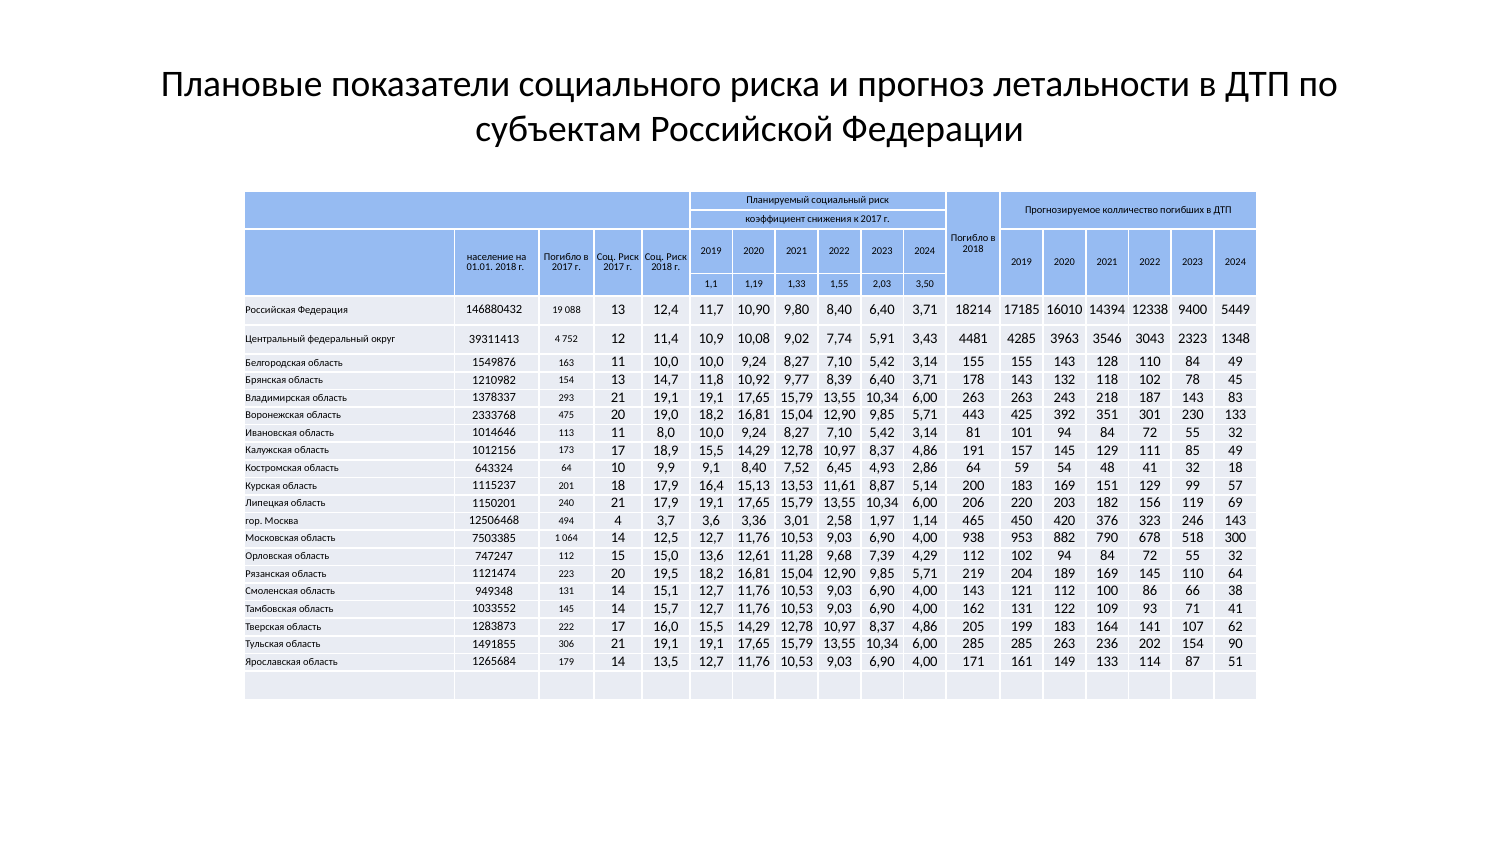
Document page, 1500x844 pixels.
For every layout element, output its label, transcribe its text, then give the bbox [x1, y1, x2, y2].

table_cell 518 [1172, 531, 1213, 547]
table_cell 376 [1087, 513, 1128, 529]
table_cell 15,5 [691, 443, 732, 459]
table_cell 3,6 [691, 513, 732, 529]
table_cell [862, 672, 903, 699]
table_cell 2022 [1129, 230, 1170, 295]
table_cell 81 [947, 425, 999, 441]
table_cell 1150201 [455, 496, 538, 512]
table_cell 443 [947, 408, 999, 424]
table_cell 301 [1129, 408, 1170, 424]
table_cell 13,55 [819, 496, 860, 512]
table_cell 200 [947, 478, 999, 494]
table_cell 32 [1215, 549, 1256, 565]
table_cell 17185 [1001, 297, 1042, 324]
table_cell 17,65 [733, 496, 774, 512]
table_cell 203 [1044, 496, 1085, 512]
table_cell 145 [1129, 566, 1170, 582]
table_cell 9,24 [733, 355, 774, 371]
table_cell 3,14 [904, 355, 945, 371]
table_cell 15,79 [776, 496, 817, 512]
table_cell 39311413 [455, 326, 538, 353]
table_cell 10,34 [862, 496, 903, 512]
table_cell 64 [1215, 566, 1256, 582]
table_cell 17,9 [643, 478, 689, 494]
table_cell Калужская область [245, 443, 454, 459]
table_cell 145 [1044, 443, 1085, 459]
table_cell 8,40 [733, 461, 774, 477]
table_cell 162 [947, 601, 999, 617]
table_cell 1348 [1215, 326, 1256, 353]
table_cell 1491855 [455, 637, 538, 653]
table_cell 11,4 [643, 326, 689, 353]
table_cell 8,27 [776, 425, 817, 441]
table_cell 93 [1129, 601, 1170, 617]
table_cell 143 [1172, 390, 1213, 406]
table_cell 4481 [947, 326, 999, 353]
table_cell 11 [595, 355, 641, 371]
table_cell 9,03 [819, 601, 860, 617]
table_cell 8,27 [776, 355, 817, 371]
table_cell Ивановская область [245, 425, 454, 441]
table_cell 101 [1001, 425, 1042, 441]
table_cell 4,00 [904, 654, 945, 670]
table_cell 10,0 [691, 355, 732, 371]
table_cell 19,1 [691, 496, 732, 512]
table_cell 236 [1087, 637, 1128, 653]
table_cell 109 [1087, 601, 1128, 617]
table_cell 285 [1001, 637, 1042, 653]
table_cell 300 [1215, 531, 1256, 547]
table_cell 15,1 [643, 584, 689, 600]
table_cell [904, 672, 945, 699]
table_cell 59 [1001, 461, 1042, 477]
table_cell 494 [540, 513, 593, 529]
table_cell Курская область [245, 478, 454, 494]
table_cell [1001, 672, 1042, 699]
table_cell 263 [1001, 390, 1042, 406]
table_cell 114 [1129, 654, 1170, 670]
table_cell 143 [1215, 513, 1256, 529]
table_cell 13,5 [643, 654, 689, 670]
table_cell 10,90 [733, 297, 774, 324]
table_cell [595, 672, 641, 699]
table_cell 16,81 [733, 566, 774, 582]
table_cell 11 [595, 425, 641, 441]
table_cell 16,0 [643, 619, 689, 635]
table_cell 20 [595, 408, 641, 424]
table_cell 94 [1044, 425, 1085, 441]
table_cell 19,1 [643, 390, 689, 406]
table_cell 6,40 [862, 297, 903, 324]
table_cell [643, 672, 689, 699]
table_cell 285 [947, 637, 999, 653]
table_cell 1,14 [904, 513, 945, 529]
table_cell 17,65 [733, 637, 774, 653]
table_cell 14,29 [733, 443, 774, 459]
table_cell 154 [1172, 637, 1213, 653]
table_cell 164 [1087, 619, 1128, 635]
table_cell 155 [1001, 355, 1042, 371]
table_cell 84 [1172, 355, 1213, 371]
table_cell 11,7 [691, 297, 732, 324]
table_cell 5449 [1215, 297, 1256, 324]
table_header Планируемый социальный риск [691, 192, 945, 209]
table_cell 8,87 [862, 478, 903, 494]
table_cell 6,90 [862, 654, 903, 670]
table_cell 2021 [776, 230, 817, 273]
table_cell 790 [1087, 531, 1128, 547]
table_cell 131 [1001, 601, 1042, 617]
table_cell 240 [540, 496, 593, 512]
table_cell 263 [947, 390, 999, 406]
table_cell 243 [1044, 390, 1085, 406]
table_cell 1012156 [455, 443, 538, 459]
table_cell 13,55 [819, 637, 860, 653]
table_cell 14,7 [643, 373, 689, 389]
table_cell 222 [540, 619, 593, 635]
table_cell 3043 [1129, 326, 1170, 353]
table_cell 2323 [1172, 326, 1213, 353]
table_cell 12,78 [776, 443, 817, 459]
table_cell 6,45 [819, 461, 860, 477]
table_cell 1115237 [455, 478, 538, 494]
table_cell 10,53 [776, 601, 817, 617]
table_cell 64 [947, 461, 999, 477]
table_cell 7,39 [862, 549, 903, 565]
table_cell 9,24 [733, 425, 774, 441]
table_cell 3,36 [733, 513, 774, 529]
table_cell 14 [595, 584, 641, 600]
table_cell 10 [595, 461, 641, 477]
table_cell 5,71 [904, 566, 945, 582]
table_cell 17 [595, 619, 641, 635]
table_cell 183 [1001, 478, 1042, 494]
table_cell 4,00 [904, 584, 945, 600]
table_cell 1,33 [776, 274, 817, 295]
table_cell 323 [1129, 513, 1170, 529]
table_cell 118 [1087, 373, 1128, 389]
table_cell 110 [1172, 566, 1213, 582]
table_cell 143 [1044, 355, 1085, 371]
table_cell [1215, 672, 1256, 699]
table_cell 90 [1215, 637, 1256, 653]
table_cell 11,28 [776, 549, 817, 565]
table_cell 10,53 [776, 654, 817, 670]
table_cell 71 [1172, 601, 1213, 617]
table_cell 246 [1172, 513, 1213, 529]
table_cell 205 [947, 619, 999, 635]
table_cell 11,8 [691, 373, 732, 389]
table_cell 9400 [1172, 297, 1213, 324]
table_cell 5,71 [904, 408, 945, 424]
table_cell 15,79 [776, 637, 817, 653]
table_cell 11,76 [733, 584, 774, 600]
table_cell 18214 [947, 297, 999, 324]
table_cell 12,7 [691, 584, 732, 600]
table_cell 169 [1044, 478, 1085, 494]
table_cell 154 [540, 373, 593, 389]
table_cell 10,34 [862, 390, 903, 406]
table_cell 20 [595, 566, 641, 582]
table_cell 41 [1215, 601, 1256, 617]
table_cell 6,00 [904, 496, 945, 512]
table_cell 129 [1129, 478, 1170, 494]
table_cell 9,03 [819, 654, 860, 670]
table_cell 4285 [1001, 326, 1042, 353]
table_cell 10,34 [862, 637, 903, 653]
table_cell 38 [1215, 584, 1256, 600]
table_cell 2019 [1001, 230, 1042, 295]
table_cell 132 [1044, 373, 1085, 389]
table_cell Тверская область [245, 619, 454, 635]
table_cell 178 [947, 373, 999, 389]
table_cell Ярославская область [245, 654, 454, 670]
table_cell Смоленская область [245, 584, 454, 600]
table_cell 219 [947, 566, 999, 582]
table_cell Липецкая область [245, 496, 454, 512]
table_cell 7,10 [819, 355, 860, 371]
table_cell Владимирская область [245, 390, 454, 406]
table_cell 1,55 [819, 274, 860, 295]
table_cell 19,0 [643, 408, 689, 424]
table_cell 3,43 [904, 326, 945, 353]
table_cell 72 [1129, 425, 1170, 441]
table_cell 201 [540, 478, 593, 494]
table_cell Центральный федеральный округ [245, 326, 454, 353]
table_cell коэффициент снижения к 2017 г. [691, 211, 945, 228]
table_cell 149 [1044, 654, 1085, 670]
table_cell 2,58 [819, 513, 860, 529]
table_cell 1033552 [455, 601, 538, 617]
table_cell 15,5 [691, 619, 732, 635]
table_cell 2024 [1215, 230, 1256, 295]
table_cell 4 [595, 513, 641, 529]
table_cell 16,4 [691, 478, 732, 494]
table_cell 1,97 [862, 513, 903, 529]
table_cell 678 [1129, 531, 1170, 547]
table_cell Тамбовская область [245, 601, 454, 617]
table_cell 7,10 [819, 425, 860, 441]
table_cell 112 [540, 549, 593, 565]
table_cell 10,97 [819, 619, 860, 635]
table_cell 12506468 [455, 513, 538, 529]
table_cell 13,55 [819, 390, 860, 406]
table_cell 9,77 [776, 373, 817, 389]
table_cell 128 [1087, 355, 1128, 371]
table_cell 12,90 [819, 566, 860, 582]
table_cell 199 [1001, 619, 1042, 635]
table_cell 102 [1001, 549, 1042, 565]
table_cell 9,85 [862, 408, 903, 424]
table_cell 21 [595, 390, 641, 406]
table_cell 111 [1129, 443, 1170, 459]
table_cell 157 [1001, 443, 1042, 459]
table_cell 113 [540, 425, 593, 441]
table_cell 87 [1172, 654, 1213, 670]
table_cell 3,71 [904, 373, 945, 389]
table_cell [1129, 672, 1170, 699]
table_cell 953 [1001, 531, 1042, 547]
table_cell 4,00 [904, 601, 945, 617]
table_cell 1,19 [733, 274, 774, 295]
table_cell 15,04 [776, 408, 817, 424]
table_cell 4,93 [862, 461, 903, 477]
table_cell 351 [1087, 408, 1128, 424]
table_cell 143 [1001, 373, 1042, 389]
table_cell 425 [1001, 408, 1042, 424]
table_cell 110 [1129, 355, 1170, 371]
table_cell Воронежская область [245, 408, 454, 424]
table_cell 450 [1001, 513, 1042, 529]
table_cell 3,71 [904, 297, 945, 324]
table_cell 3,14 [904, 425, 945, 441]
table_cell 6,90 [862, 531, 903, 547]
table_cell 3546 [1087, 326, 1128, 353]
table_cell 12,61 [733, 549, 774, 565]
table_cell 230 [1172, 408, 1213, 424]
table_cell 218 [1087, 390, 1128, 406]
table_cell 8,37 [862, 619, 903, 635]
table_cell 8,40 [819, 297, 860, 324]
table_cell 17,65 [733, 390, 774, 406]
table_cell 12,7 [691, 601, 732, 617]
table_cell 9,02 [776, 326, 817, 353]
table_cell 6,00 [904, 390, 945, 406]
table_cell 14 [595, 654, 641, 670]
table_cell 14,29 [733, 619, 774, 635]
table_cell 220 [1001, 496, 1042, 512]
table_cell 938 [947, 531, 999, 547]
table_cell 14 [595, 601, 641, 617]
table_cell [733, 672, 774, 699]
table_cell 18,2 [691, 566, 732, 582]
table_cell 11,76 [733, 531, 774, 547]
table_cell 1121474 [455, 566, 538, 582]
table_cell 11,76 [733, 601, 774, 617]
table_cell 6,00 [904, 637, 945, 653]
table_cell 2023 [862, 230, 903, 273]
table_cell 2020 [733, 230, 774, 273]
table_cell 189 [1044, 566, 1085, 582]
table_cell 9,9 [643, 461, 689, 477]
table_cell 3,01 [776, 513, 817, 529]
table_cell 1210982 [455, 373, 538, 389]
table_cell 13,53 [776, 478, 817, 494]
table_cell 72 [1129, 549, 1170, 565]
table_cell 1378337 [455, 390, 538, 406]
table_cell 133 [1087, 654, 1128, 670]
table_cell 21 [595, 637, 641, 653]
table_cell 12,78 [776, 619, 817, 635]
table_cell 5,91 [862, 326, 903, 353]
table_cell 143 [947, 584, 999, 600]
table_cell 49 [1215, 355, 1256, 371]
table_cell 83 [1215, 390, 1256, 406]
table_cell 133 [1215, 408, 1256, 424]
table_cell 191 [947, 443, 999, 459]
table_cell 17 [595, 443, 641, 459]
table_cell 161 [1001, 654, 1042, 670]
table_cell 15,04 [776, 566, 817, 582]
table_cell 4,86 [904, 619, 945, 635]
table_cell 102 [1129, 373, 1170, 389]
table_cell 15,0 [643, 549, 689, 565]
table_cell 223 [540, 566, 593, 582]
table_cell 2021 [1087, 230, 1128, 295]
table_cell 392 [1044, 408, 1085, 424]
table_cell [1087, 672, 1128, 699]
table_cell 146880432 [455, 297, 538, 324]
table_cell 19,5 [643, 566, 689, 582]
table_cell 10,08 [733, 326, 774, 353]
table_cell 100 [1087, 584, 1128, 600]
table_cell 10,97 [819, 443, 860, 459]
table_cell 10,53 [776, 584, 817, 600]
table_cell 19,1 [691, 637, 732, 653]
table_cell 3,50 [904, 274, 945, 295]
table_cell 12,90 [819, 408, 860, 424]
table_cell 9,1 [691, 461, 732, 477]
table_cell 420 [1044, 513, 1085, 529]
table_cell 2020 [1044, 230, 1085, 295]
table_cell 2024 [904, 230, 945, 273]
table_cell 206 [947, 496, 999, 512]
table_cell 48 [1087, 461, 1128, 477]
table_cell 69 [1215, 496, 1256, 512]
table_cell 15,13 [733, 478, 774, 494]
table_cell 51 [1215, 654, 1256, 670]
table_cell 121 [1001, 584, 1042, 600]
table_cell 202 [1129, 637, 1170, 653]
table_cell 17,9 [643, 496, 689, 512]
table_cell Погибло в 2017 г. [540, 230, 593, 295]
table_cell 78 [1172, 373, 1213, 389]
table_cell Соц. Риск 2018 г. [643, 230, 689, 295]
table_cell 10,53 [776, 531, 817, 547]
table_cell 1014646 [455, 425, 538, 441]
table_cell Тульская область [245, 637, 454, 653]
table_cell 169 [1087, 566, 1128, 582]
table_cell 10,92 [733, 373, 774, 389]
table_cell 293 [540, 390, 593, 406]
table_cell 18,2 [691, 408, 732, 424]
table_cell 21 [595, 496, 641, 512]
table_cell Брянская область [245, 373, 454, 389]
table_cell 122 [1044, 601, 1085, 617]
table_cell 2333768 [455, 408, 538, 424]
table_cell 7,52 [776, 461, 817, 477]
table_cell 5,42 [862, 425, 903, 441]
table_cell 19 088 [540, 297, 593, 324]
table_cell Белгородская область [245, 355, 454, 371]
table_cell [1044, 672, 1085, 699]
table_cell 204 [1001, 566, 1042, 582]
table_cell 2,86 [904, 461, 945, 477]
table_cell Московская область [245, 531, 454, 547]
table_cell 163 [540, 355, 593, 371]
table_cell 15,7 [643, 601, 689, 617]
table_cell 119 [1172, 496, 1213, 512]
table_cell 15 [595, 549, 641, 565]
table_cell 32 [1215, 425, 1256, 441]
table_cell 949348 [455, 584, 538, 600]
table_cell 18 [595, 478, 641, 494]
table_cell 16010 [1044, 297, 1085, 324]
table_cell [455, 672, 538, 699]
table_cell Костромская область [245, 461, 454, 477]
table_cell 3,7 [643, 513, 689, 529]
table_cell 19,1 [691, 390, 732, 406]
table_cell 84 [1087, 425, 1128, 441]
table_cell 32 [1172, 461, 1213, 477]
table_cell 107 [1172, 619, 1213, 635]
table_cell 12,5 [643, 531, 689, 547]
table_cell 18 [1215, 461, 1256, 477]
table_cell 465 [947, 513, 999, 529]
table_cell 171 [947, 654, 999, 670]
table_cell 747247 [455, 549, 538, 565]
table_cell [819, 672, 860, 699]
table_cell 10,9 [691, 326, 732, 353]
table_cell 4,86 [904, 443, 945, 459]
table_cell 4,00 [904, 531, 945, 547]
table_cell 99 [1172, 478, 1213, 494]
table_cell 183 [1044, 619, 1085, 635]
table_cell 182 [1087, 496, 1128, 512]
table_cell 19,1 [643, 637, 689, 653]
table_cell 9,03 [819, 531, 860, 547]
table_cell 1283873 [455, 619, 538, 635]
table_cell 5,42 [862, 355, 903, 371]
table_cell 9,80 [776, 297, 817, 324]
table_cell 173 [540, 443, 593, 459]
table_cell 643324 [455, 461, 538, 477]
table_cell 55 [1172, 549, 1213, 565]
table_cell 306 [540, 637, 593, 653]
table_cell [245, 230, 454, 295]
table_cell 145 [540, 601, 593, 617]
table_cell 179 [540, 654, 593, 670]
table_cell 12,4 [643, 297, 689, 324]
table_cell 5,14 [904, 478, 945, 494]
table_cell 66 [1172, 584, 1213, 600]
table_cell 62 [1215, 619, 1256, 635]
table_cell Российская Федерация [245, 297, 454, 324]
table_cell [776, 672, 817, 699]
table_cell [540, 672, 593, 699]
table_cell 57 [1215, 478, 1256, 494]
table_cell 12,7 [691, 531, 732, 547]
table_cell 2019 [691, 230, 732, 273]
table_header Погибло в 2018 [947, 192, 999, 295]
table_cell 112 [1044, 584, 1085, 600]
table_cell 10,0 [691, 425, 732, 441]
table_cell 187 [1129, 390, 1170, 406]
table_cell 85 [1172, 443, 1213, 459]
table_cell 141 [1129, 619, 1170, 635]
table_cell 45 [1215, 373, 1256, 389]
table_cell 9,03 [819, 584, 860, 600]
table_cell 6,90 [862, 584, 903, 600]
table_cell 4 752 [540, 326, 593, 353]
table_cell 131 [540, 584, 593, 600]
table_cell 8,39 [819, 373, 860, 389]
table_cell 49 [1215, 443, 1256, 459]
table_cell 12 [595, 326, 641, 353]
table_cell 41 [1129, 461, 1170, 477]
table_cell 13 [595, 297, 641, 324]
table_cell 155 [947, 355, 999, 371]
table_cell 882 [1044, 531, 1085, 547]
table_cell 112 [947, 549, 999, 565]
table_cell 15,79 [776, 390, 817, 406]
table_cell 12,7 [691, 654, 732, 670]
table_cell [1172, 672, 1213, 699]
table_cell 11,76 [733, 654, 774, 670]
table_cell 151 [1087, 478, 1128, 494]
table_cell 12338 [1129, 297, 1170, 324]
table_cell 1,1 [691, 274, 732, 295]
table_cell 6,90 [862, 601, 903, 617]
table_cell 94 [1044, 549, 1085, 565]
table_cell 16,81 [733, 408, 774, 424]
table_cell 18,9 [643, 443, 689, 459]
table_cell 7503385 [455, 531, 538, 547]
table_cell 8,0 [643, 425, 689, 441]
table_cell 1265684 [455, 654, 538, 670]
table_header Прогнозируемое колличество погибших в ДТП [1001, 192, 1256, 228]
table_cell 9,68 [819, 549, 860, 565]
table_cell 8,37 [862, 443, 903, 459]
table_cell 156 [1129, 496, 1170, 512]
table_cell 263 [1044, 637, 1085, 653]
table_cell Соц. Риск 2017 г. [595, 230, 641, 295]
table_cell 2023 [1172, 230, 1213, 295]
table_cell [245, 672, 454, 699]
table_cell 11,61 [819, 478, 860, 494]
table_cell 9,85 [862, 566, 903, 582]
table_cell население на 01.01. 2018 г. [455, 230, 538, 295]
table_cell 6,40 [862, 373, 903, 389]
table_cell 1 064 [540, 531, 593, 547]
table_cell 1549876 [455, 355, 538, 371]
table_cell 129 [1087, 443, 1128, 459]
table_cell 7,74 [819, 326, 860, 353]
table_cell [947, 672, 999, 699]
table_cell 10,0 [643, 355, 689, 371]
table_cell 13 [595, 373, 641, 389]
table_cell Орловская область [245, 549, 454, 565]
table_cell 2022 [819, 230, 860, 273]
table_cell Рязанская область [245, 566, 454, 582]
table_cell 13,6 [691, 549, 732, 565]
table_cell 14 [595, 531, 641, 547]
table_cell 84 [1087, 549, 1128, 565]
table_cell 14394 [1087, 297, 1128, 324]
title Плановые показатели социального риска и прогноз летальности в ДТП по субъектам Российской Федерации [75, 33, 1425, 175]
table_header [245, 192, 689, 228]
table_cell 54 [1044, 461, 1085, 477]
table_cell 64 [540, 461, 593, 477]
table_cell гор. Москва [245, 513, 454, 529]
table_cell 2,03 [862, 274, 903, 295]
table_cell 4,29 [904, 549, 945, 565]
table_cell [691, 672, 732, 699]
table_cell 55 [1172, 425, 1213, 441]
table_cell 86 [1129, 584, 1170, 600]
table_cell 3963 [1044, 326, 1085, 353]
table_cell 475 [540, 408, 593, 424]
